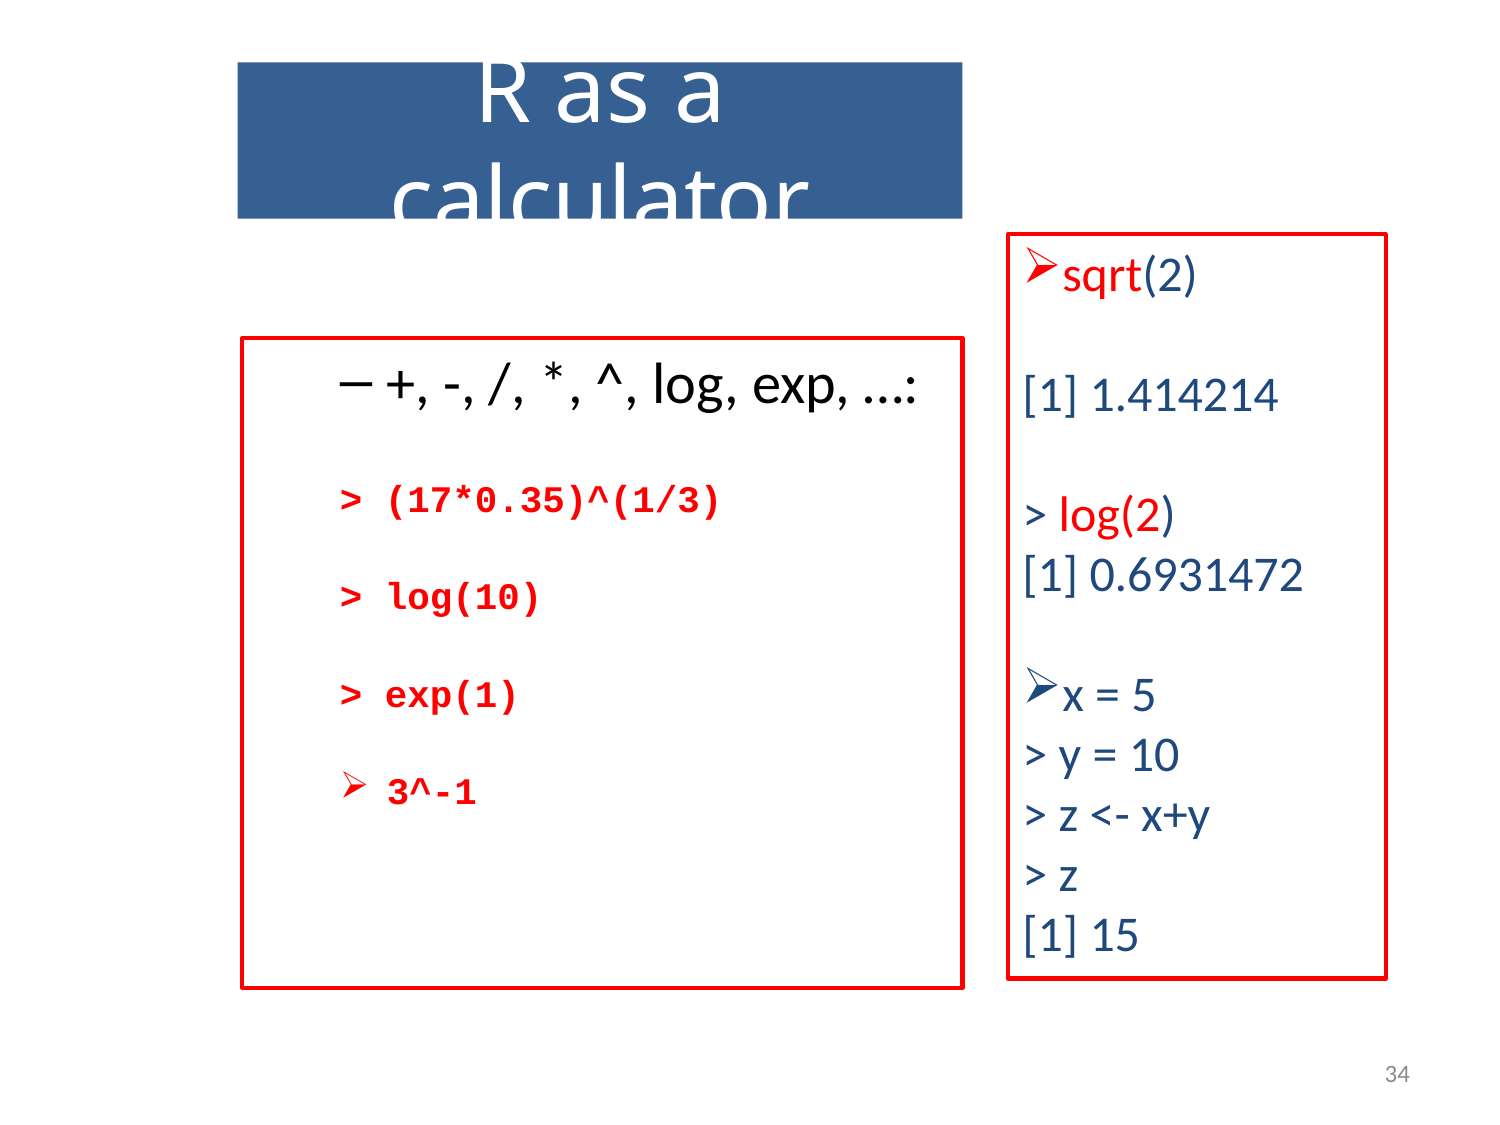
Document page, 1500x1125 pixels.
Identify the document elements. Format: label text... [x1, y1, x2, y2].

text_box [1006, 232, 1388, 981]
text_box [240, 336, 965, 990]
text_box sqrt(2) [1] 1.414214 > log(2) [1] 0.6931472 x = 5 > y = 10 > z <- x+y > z [1] 15 [1007, 234, 1397, 970]
slide_number 34 [1074, 1042, 1425, 1103]
title R as a calculator [237, 62, 963, 219]
